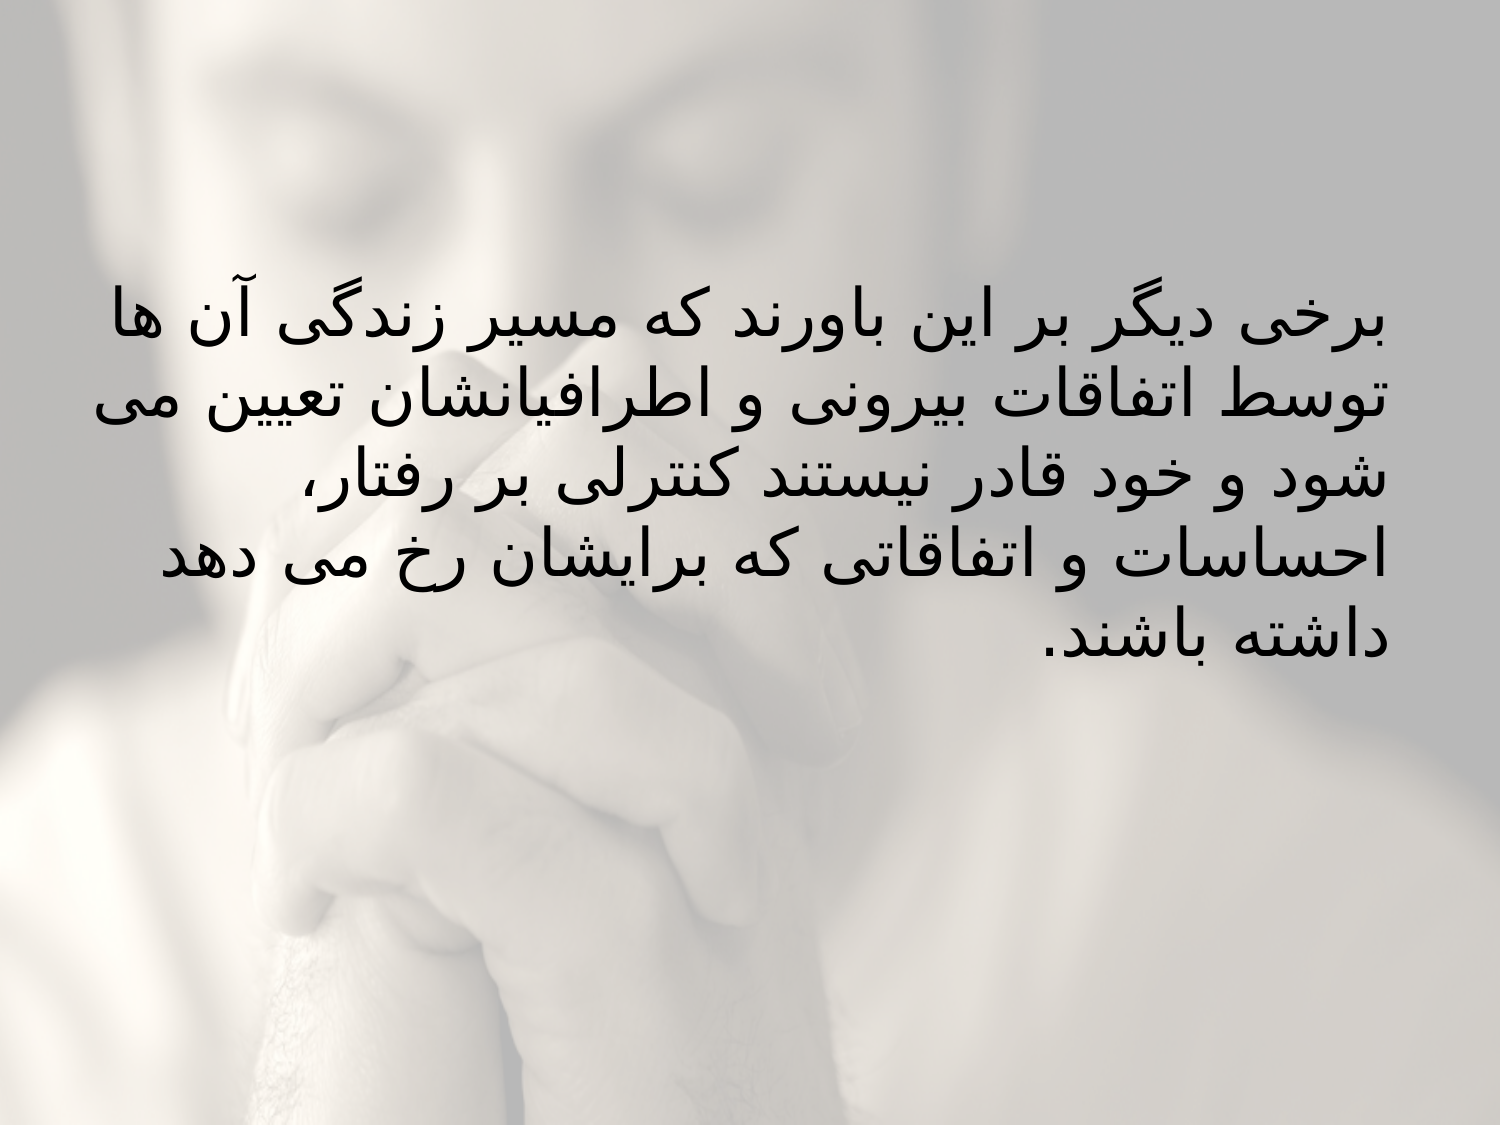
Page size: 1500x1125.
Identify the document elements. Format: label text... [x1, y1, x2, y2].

list برخی دیگر بر این باورند که مسیر زندگی آن ها توسط اتفاقات بیرونی و اطرافیانشان تعیین می شود و خود قادر نیستند کنترلی بر رفتار، احساسات و اتفاقاتی که برایشان رخ می دهد داشته باشند. [75, 262, 1425, 1005]
